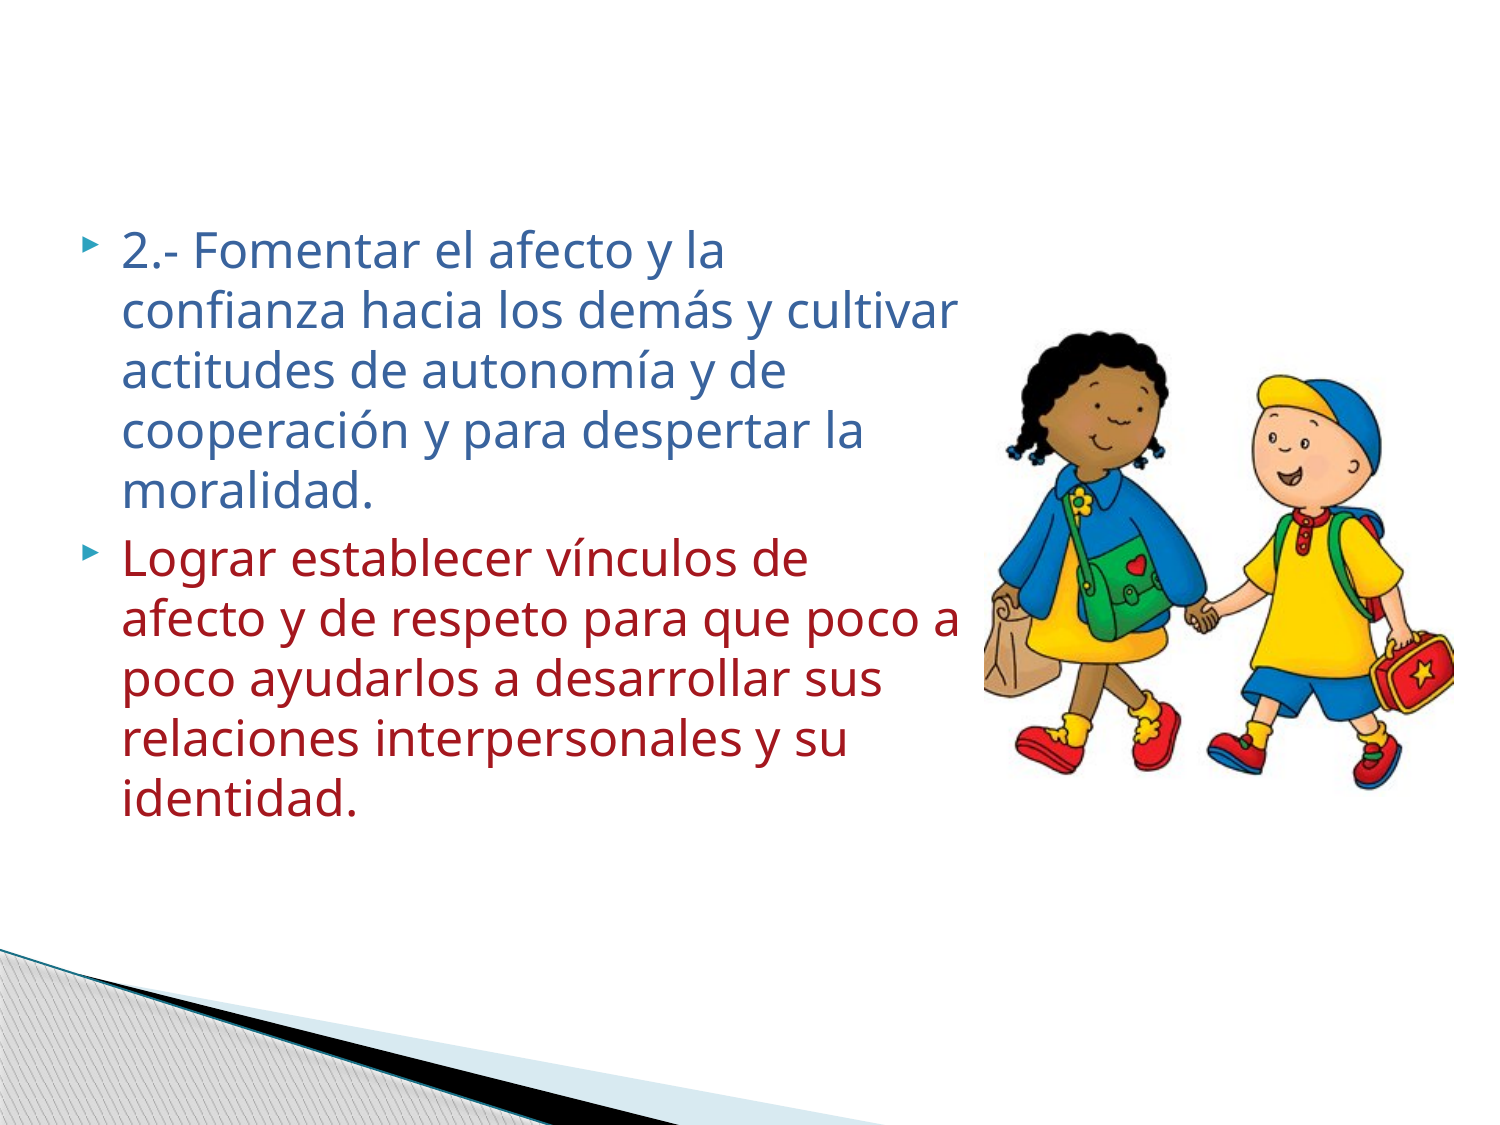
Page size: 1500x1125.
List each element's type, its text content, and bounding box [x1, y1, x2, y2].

picture [984, 327, 1454, 798]
list 2.- Fomentar el afecto y la confianza hacia los demás y cultivar actitudes de autonomía y de cooperación y para despertar la moralidad. Lograr establecer vínculos de afecto y de respeto para que poco a poco ayudarlos a desarrollar sus relaciones interpersonales y su identidad. [46, 210, 980, 844]
